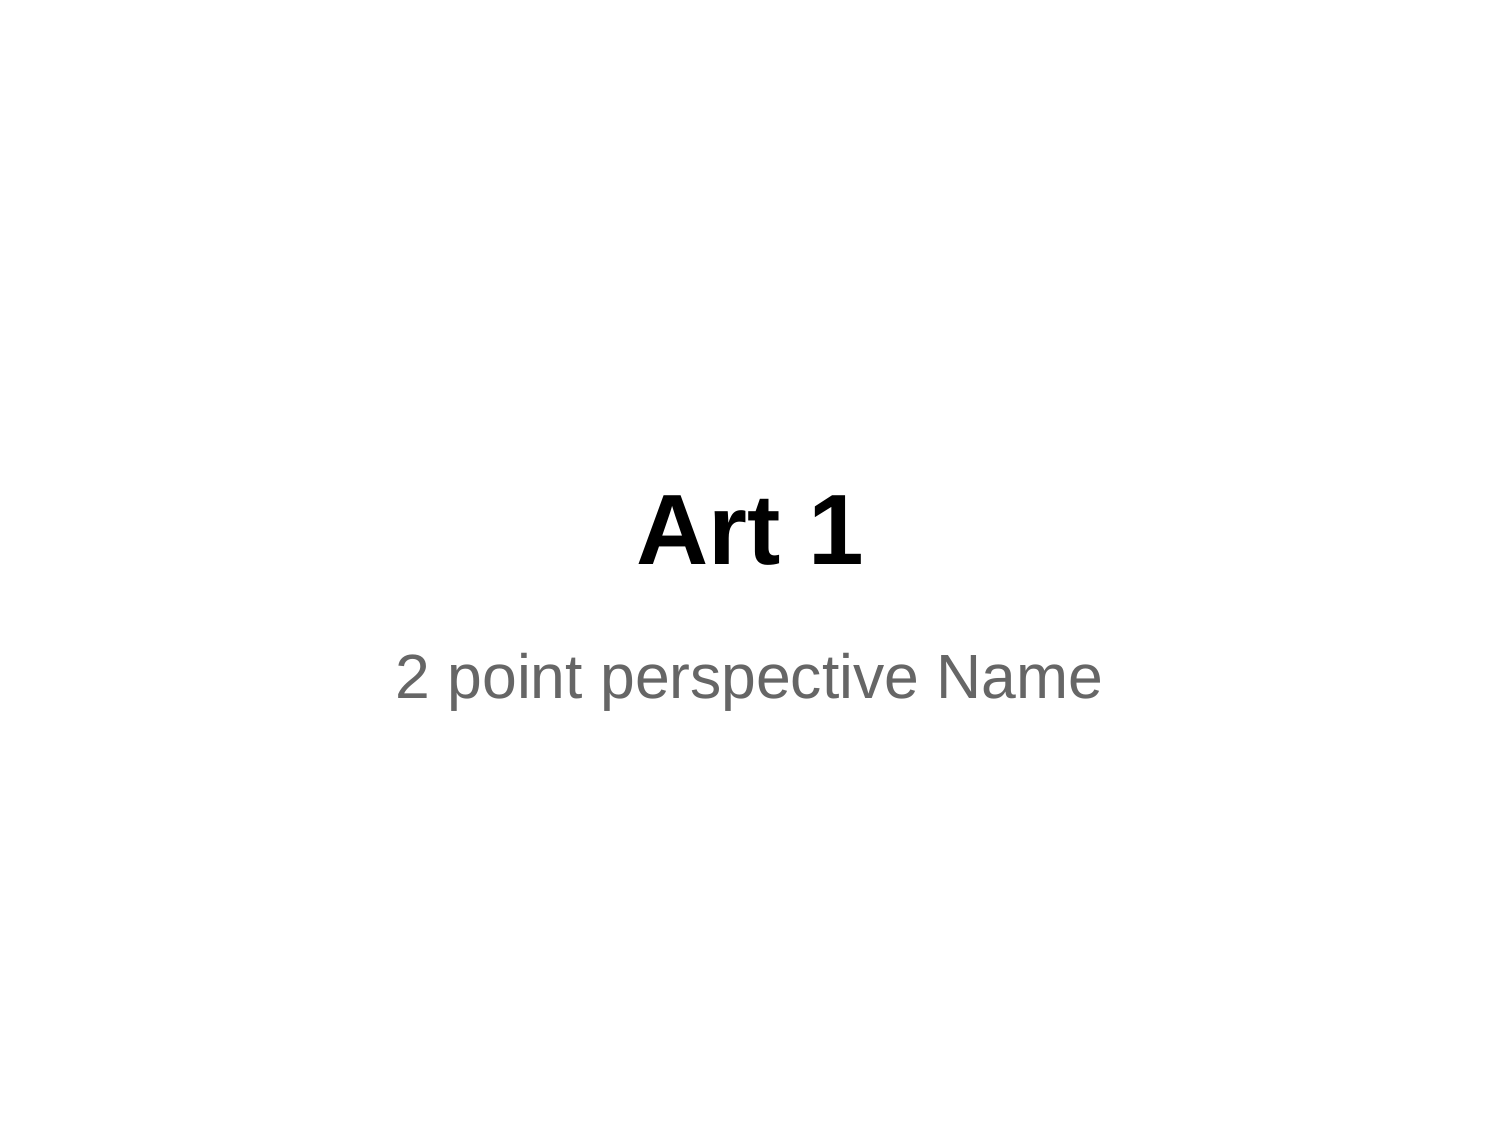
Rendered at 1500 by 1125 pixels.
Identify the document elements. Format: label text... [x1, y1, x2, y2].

subtitle 2 point perspective Name [112, 621, 1388, 793]
title Art 1 [112, 346, 1388, 600]
